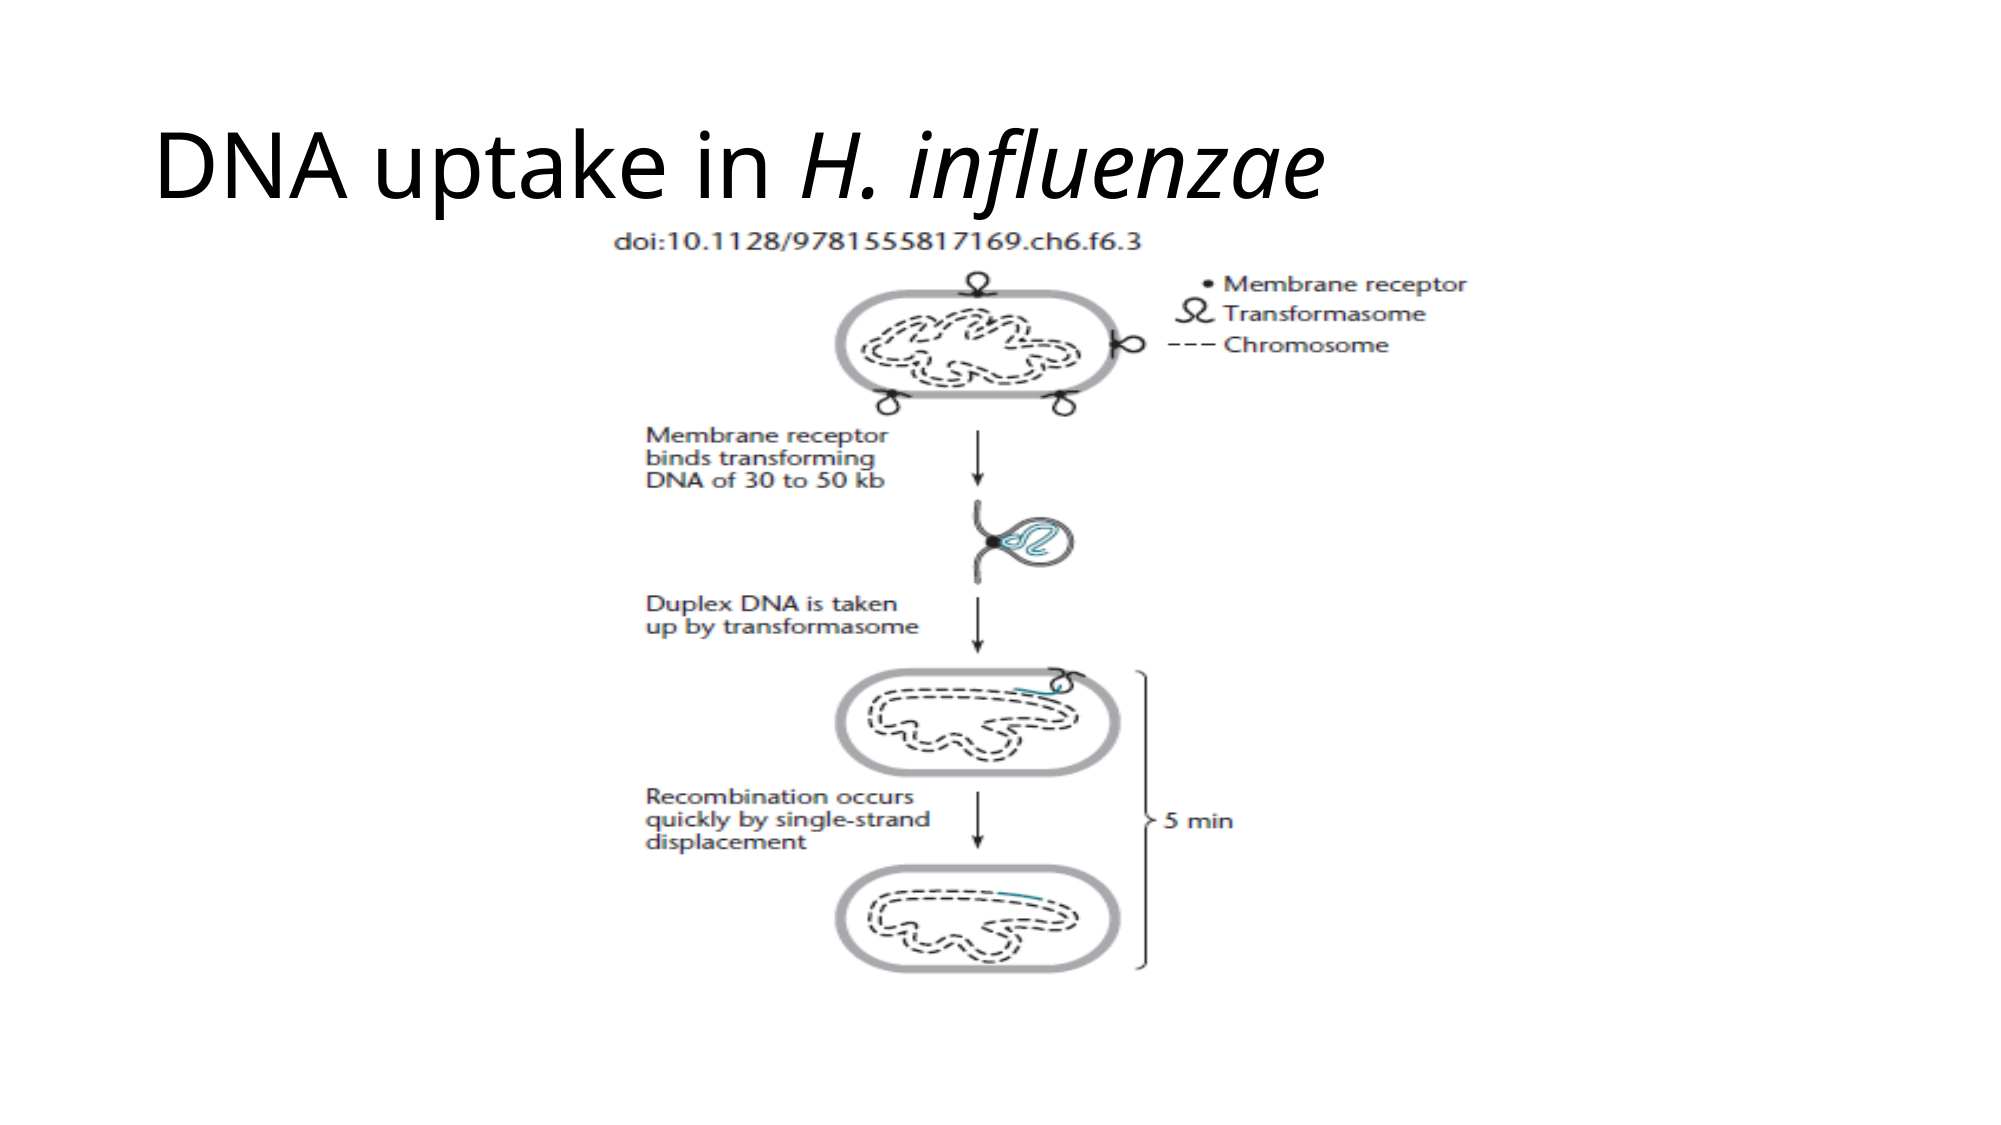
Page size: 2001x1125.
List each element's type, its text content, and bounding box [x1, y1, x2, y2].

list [587, 231, 1474, 1005]
title DNA uptake in H. influenzae [137, 59, 1863, 278]
